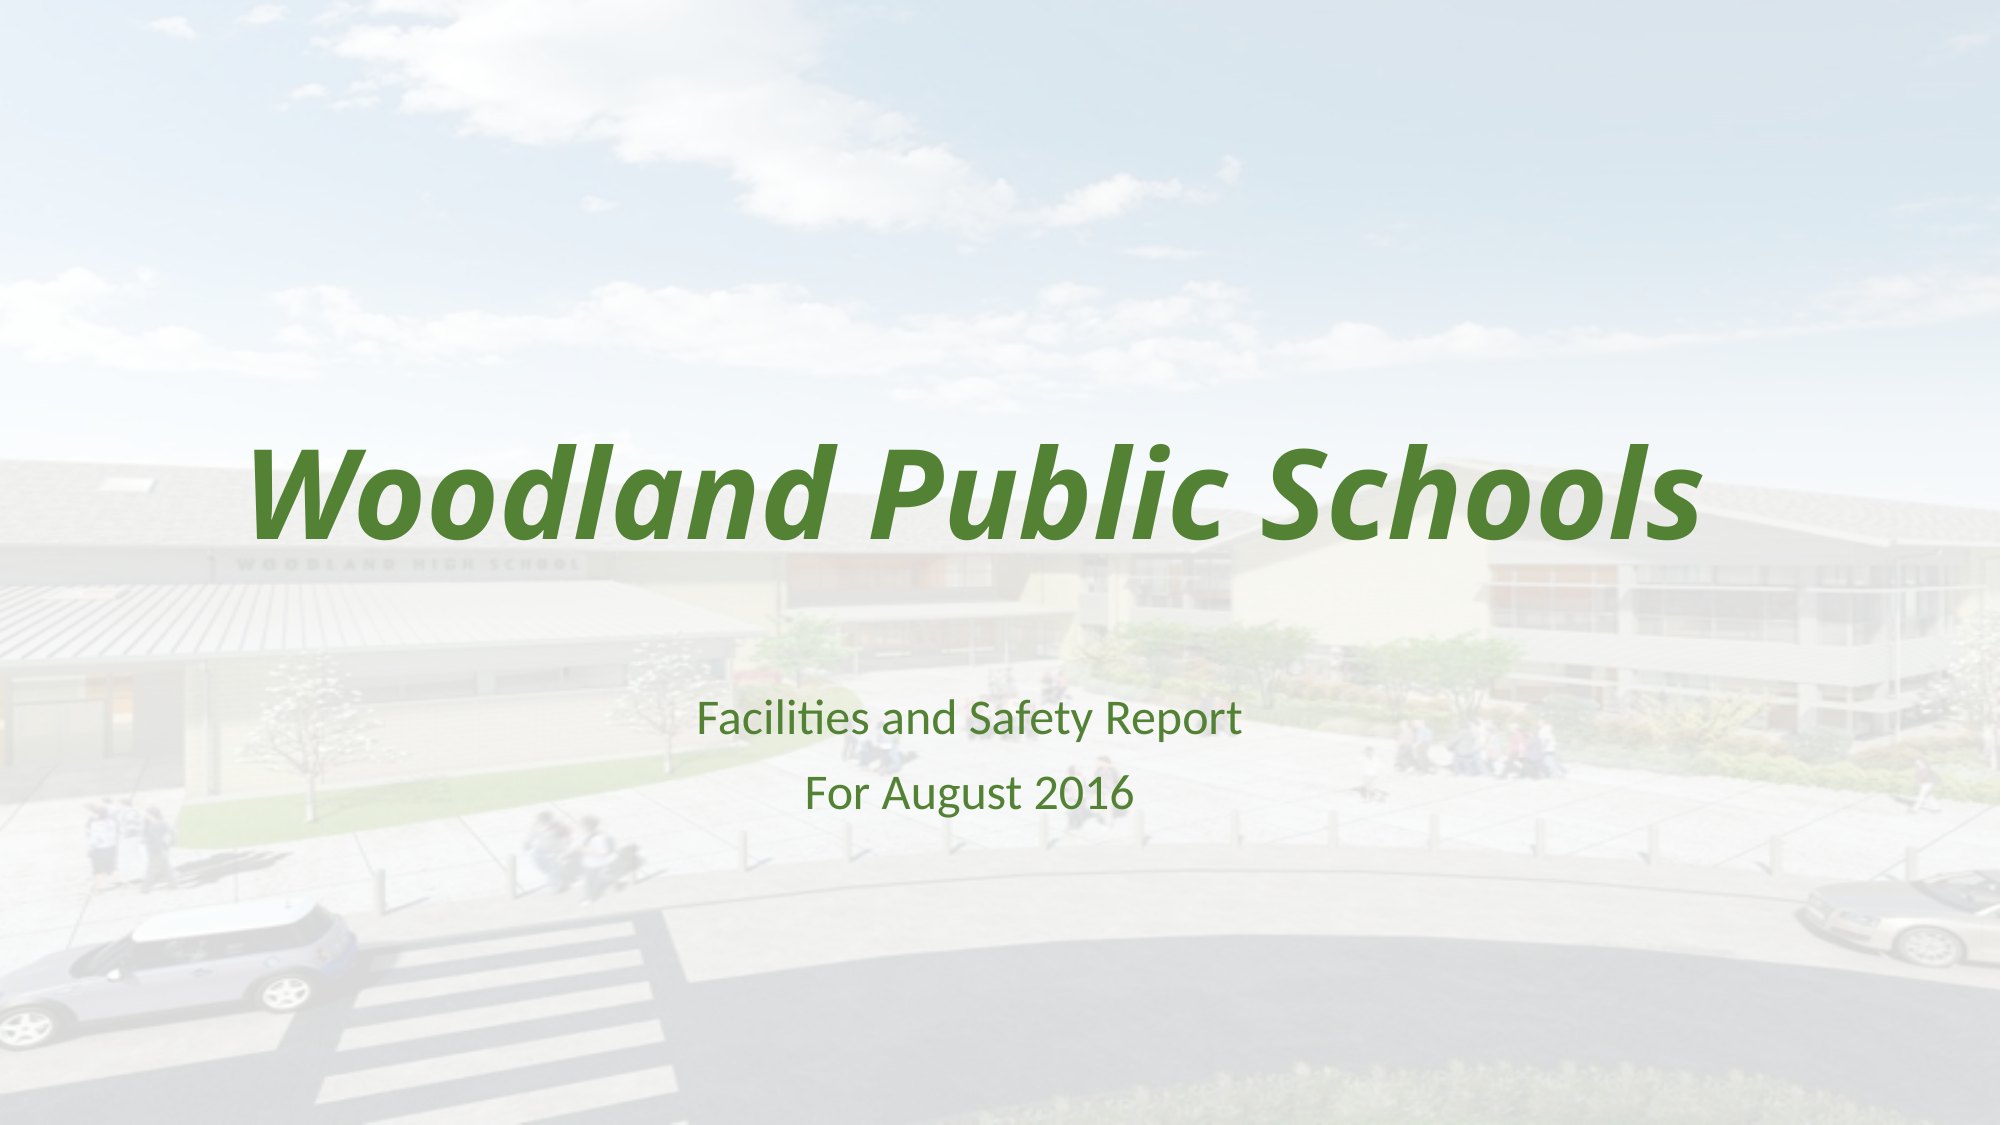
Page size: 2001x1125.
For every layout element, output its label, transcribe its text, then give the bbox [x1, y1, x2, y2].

subtitle Facilities and Safety Report For August 2016 [225, 683, 1726, 956]
title Woodland Public Schools [200, 184, 1750, 575]
